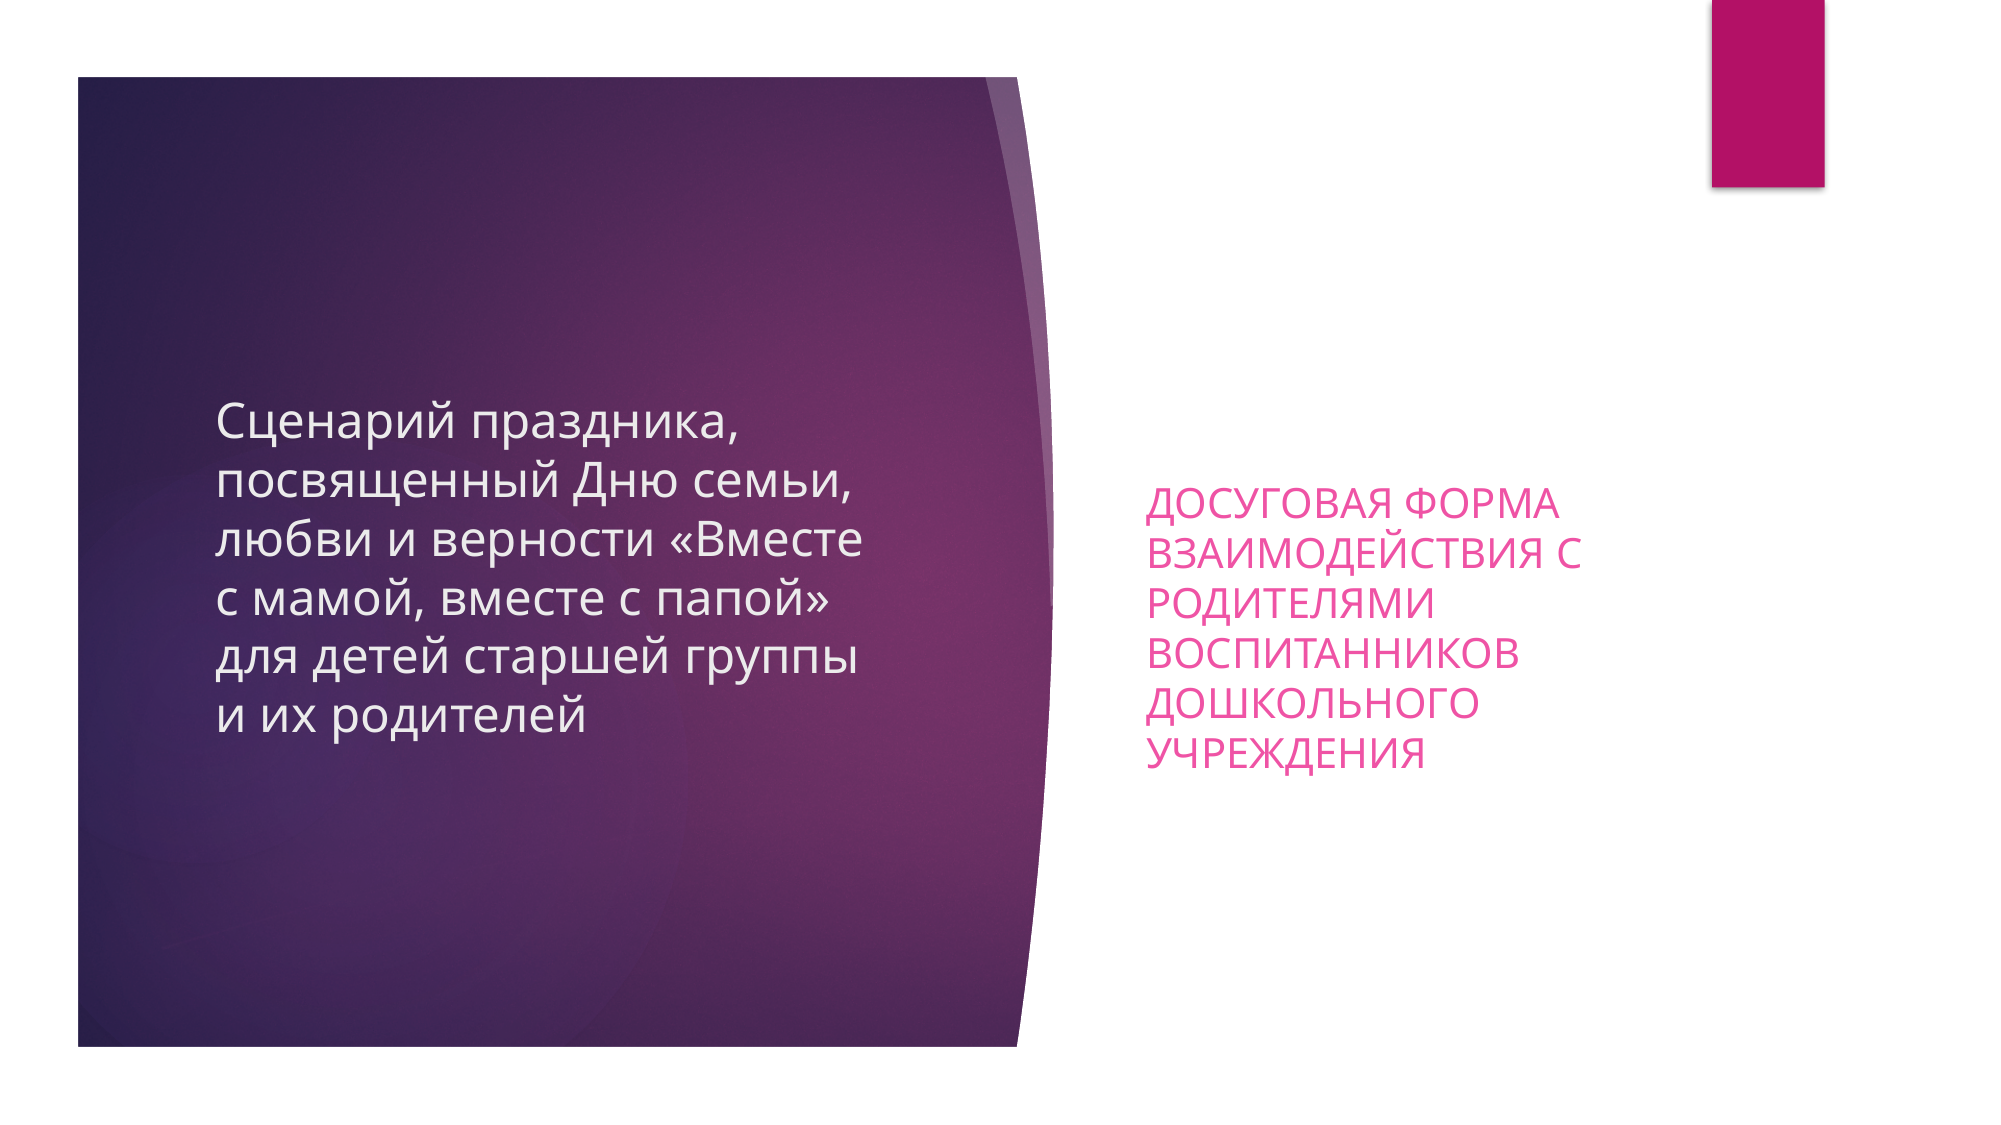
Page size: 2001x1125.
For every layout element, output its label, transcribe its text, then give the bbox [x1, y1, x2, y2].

list Досуговая форма взаимодействия с родителями воспитанников дошкольного учреждения [1131, 439, 1748, 814]
title Сценарий праздника, посвященный Дню семьи, любви и верности «Вместе с мамой, вместе с папой» для детей старшей группы и их родителей [200, 378, 915, 754]
